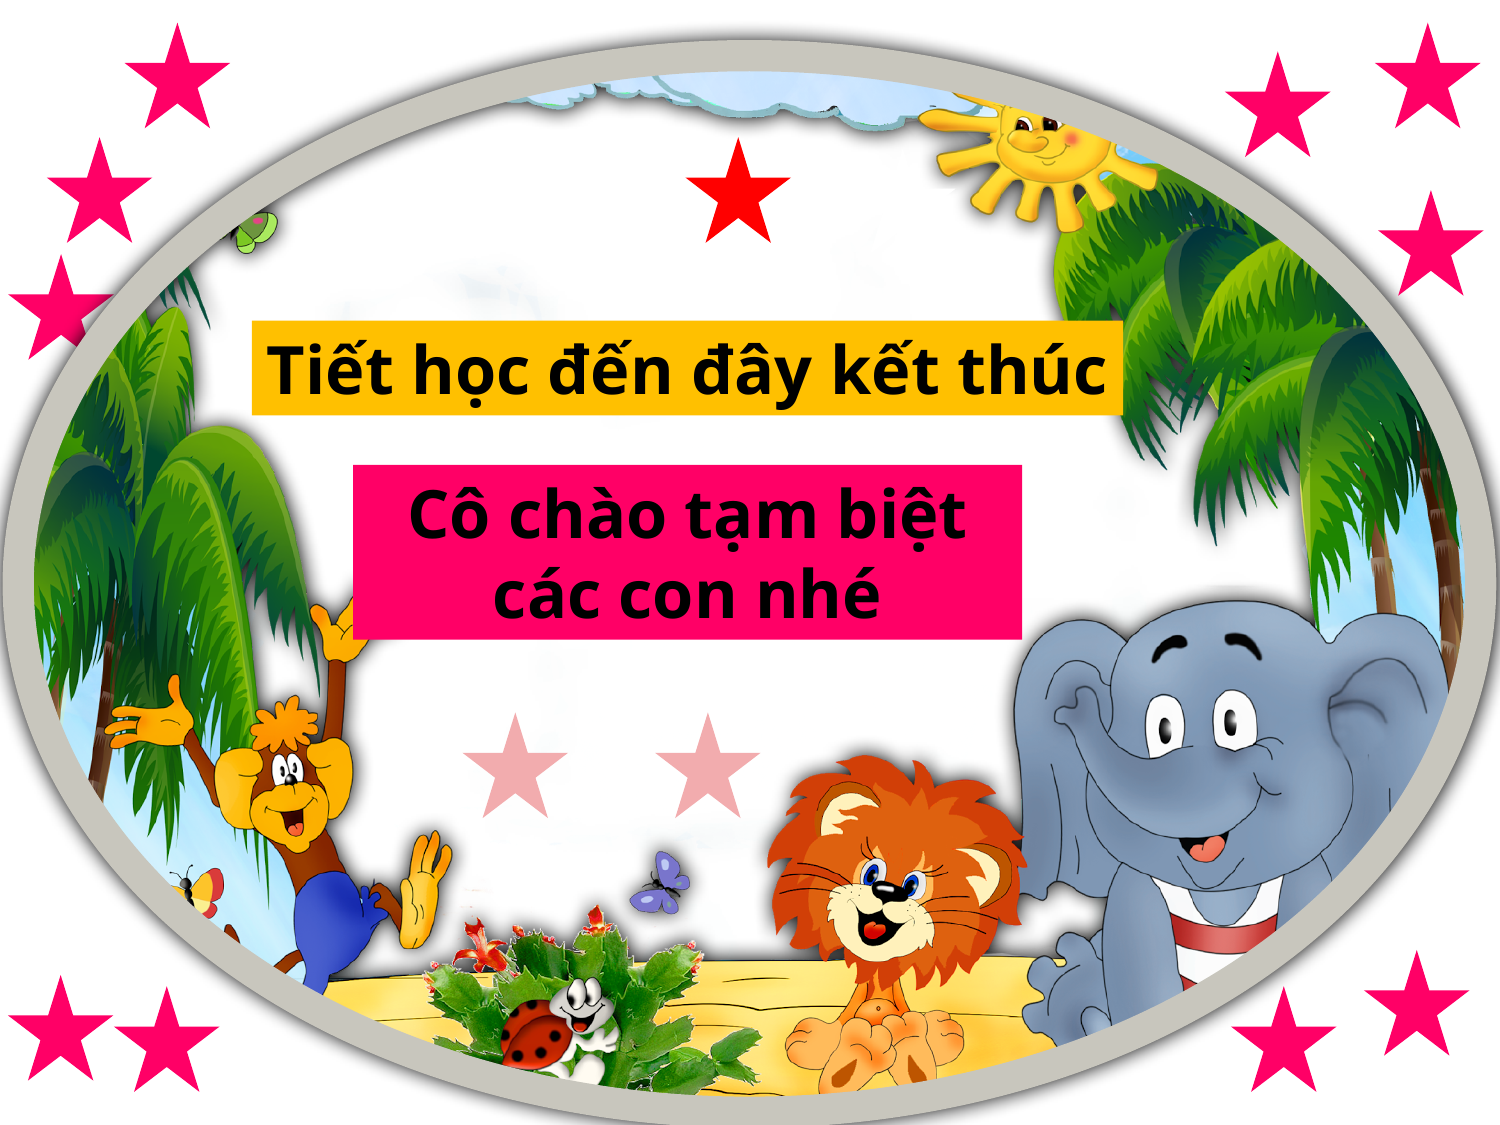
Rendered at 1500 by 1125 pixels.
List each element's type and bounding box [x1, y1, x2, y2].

text_box [167, 22, 188, 54]
text_box [1418, 22, 1438, 54]
picture [17, 55, 1481, 1113]
